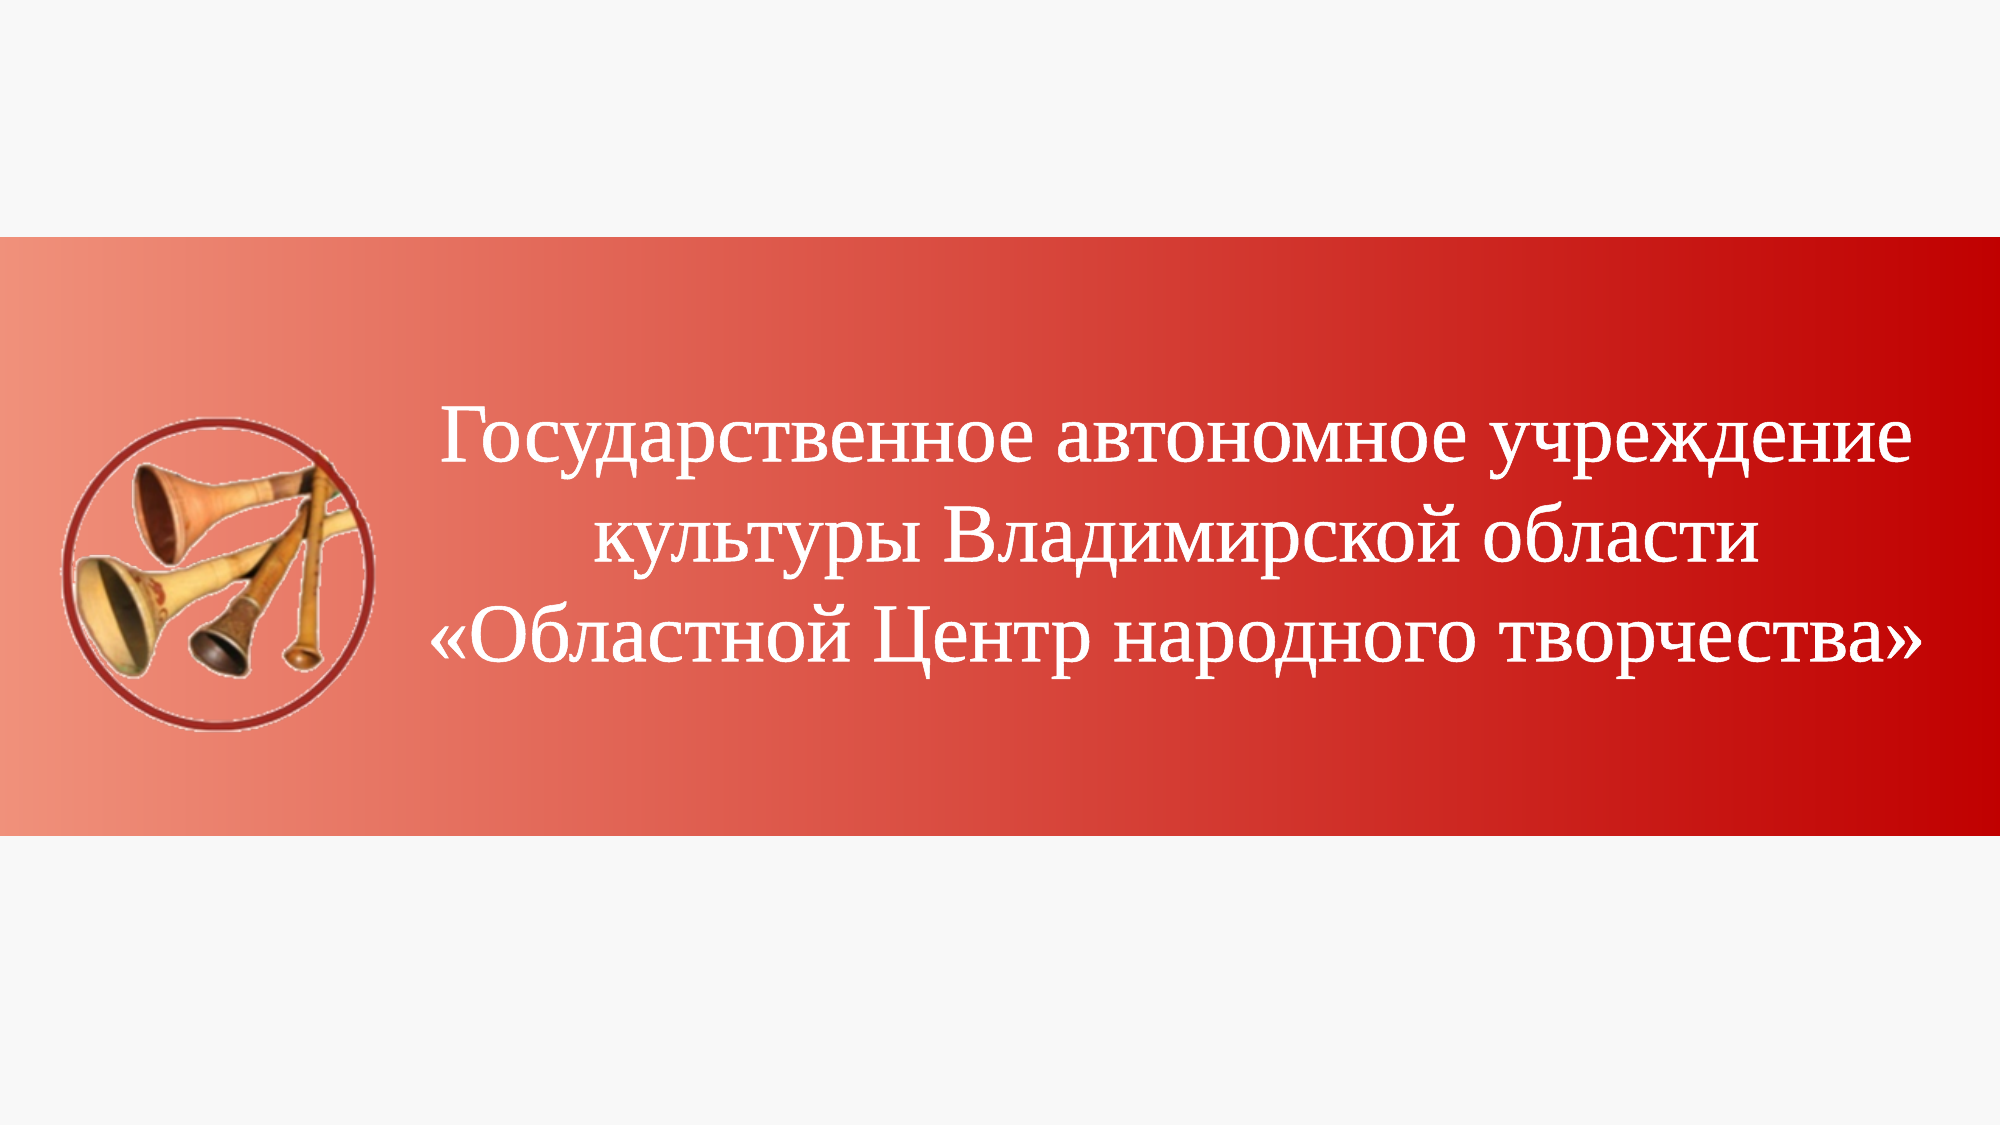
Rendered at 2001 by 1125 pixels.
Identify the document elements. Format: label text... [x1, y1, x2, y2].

text_box [0, 237, 2000, 837]
text_box Государственное автономное учреждение культуры Владимирской области «Областной Центр народного творчества» [394, 370, 1960, 686]
picture [0, 407, 607, 742]
